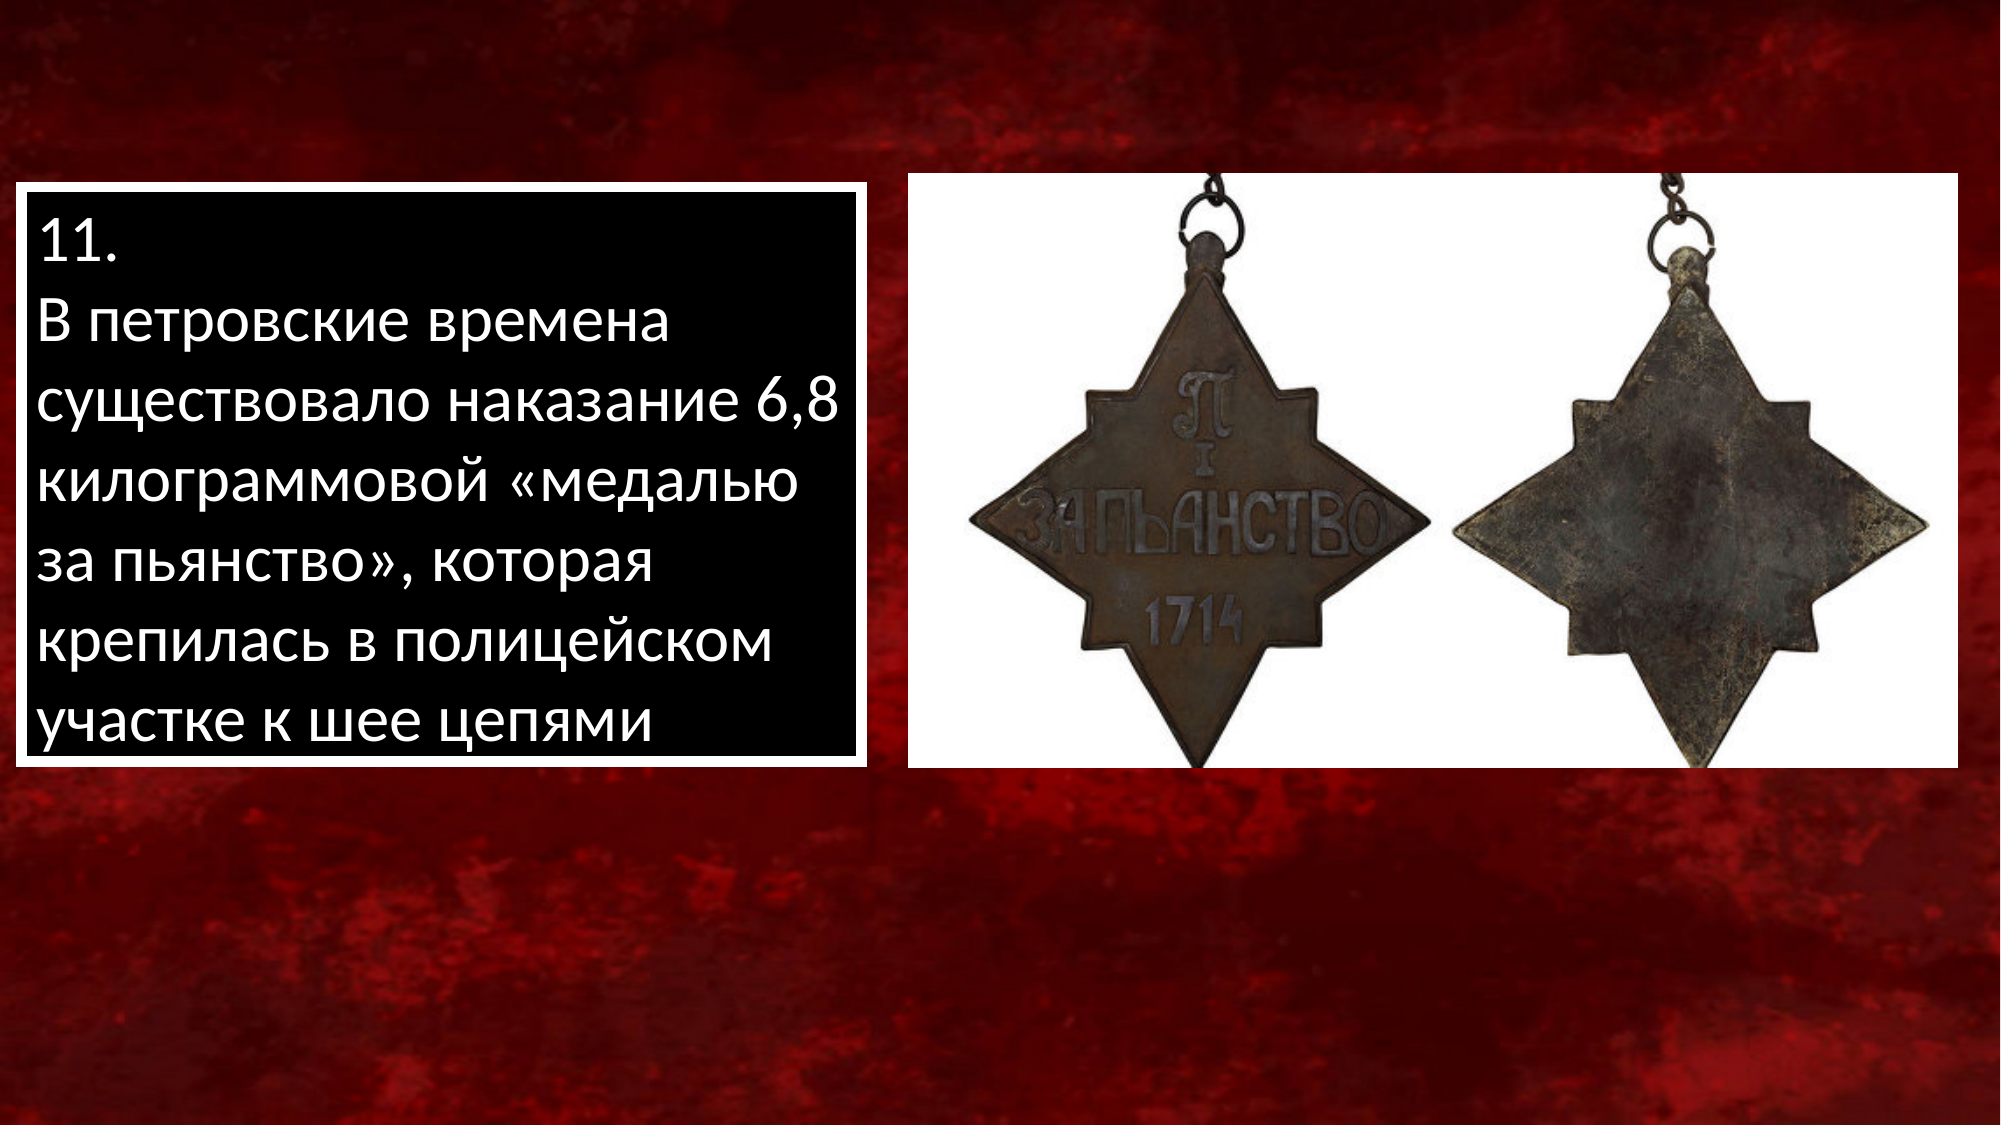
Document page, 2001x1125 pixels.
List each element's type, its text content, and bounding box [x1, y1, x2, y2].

text_box 11. В петровские времена существовало наказание 6,8 килограммовой «медалью за пьянство», которая крепилась в полицейском участке к шее цепями. [21, 187, 862, 762]
picture [0, 0, 2001, 1125]
